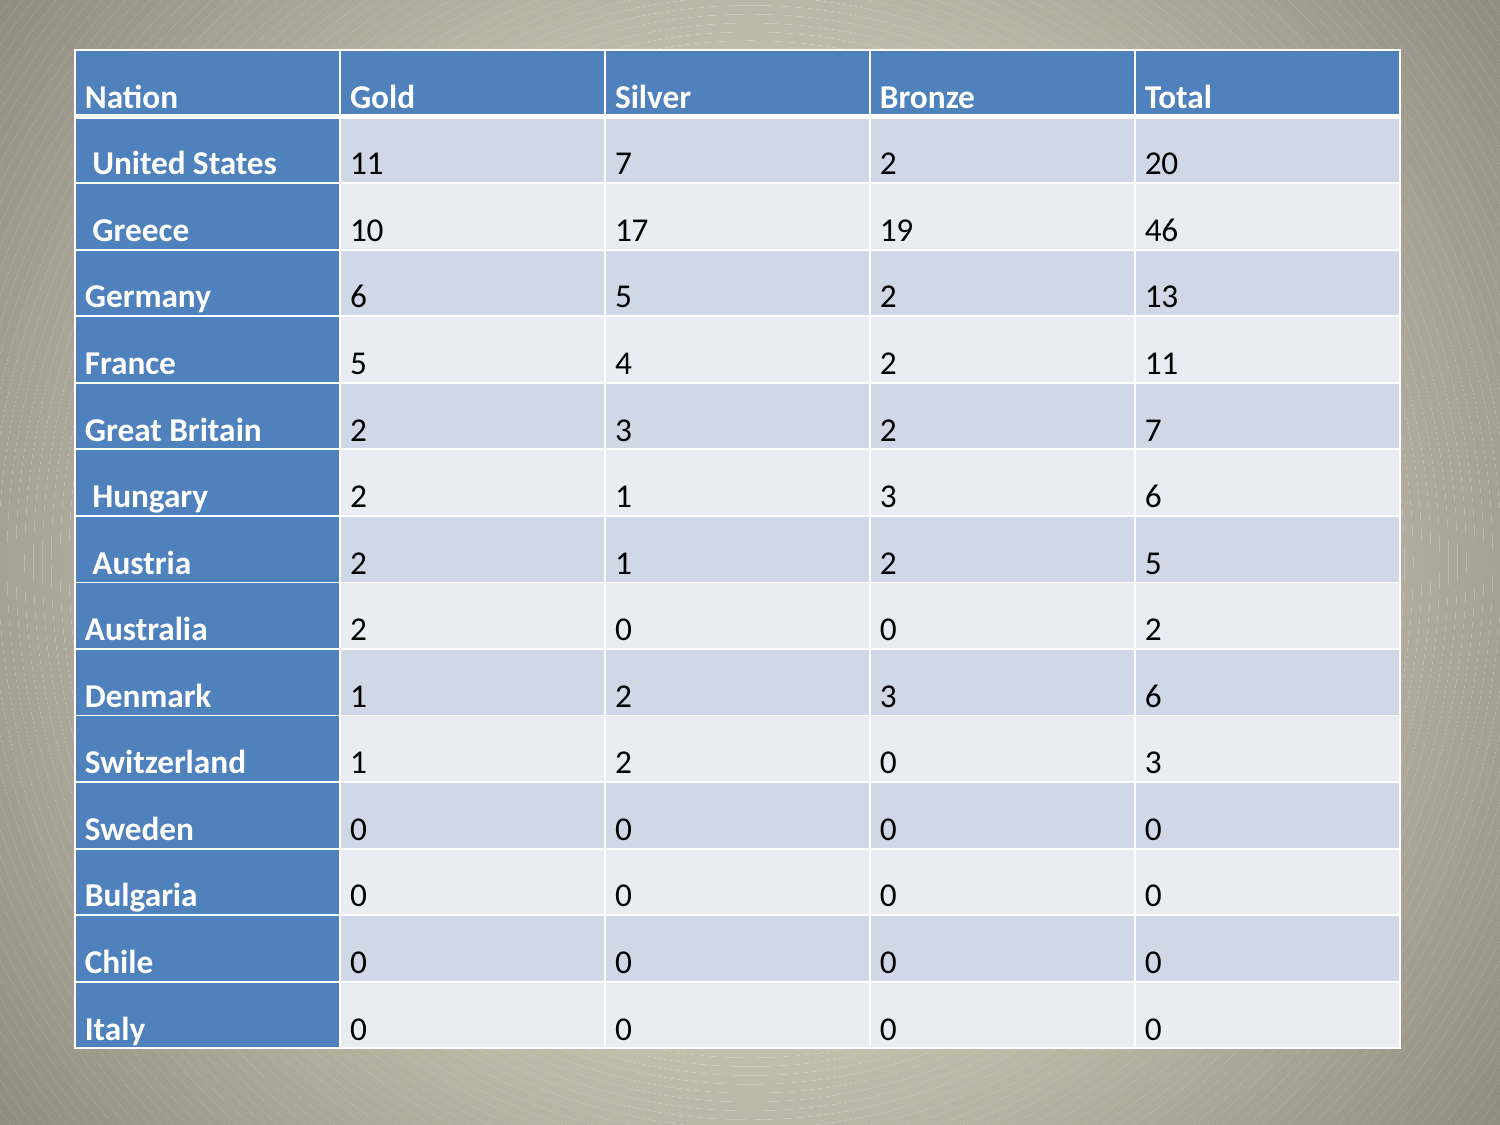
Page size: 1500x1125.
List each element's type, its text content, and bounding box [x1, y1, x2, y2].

table_cell 0 [341, 783, 604, 848]
table_cell 4 [606, 317, 869, 382]
table_cell 0 [1136, 783, 1399, 848]
table_cell Hungary [76, 450, 339, 515]
table_cell 6 [341, 251, 604, 315]
table_cell 10 [341, 184, 604, 249]
table_cell 1 [341, 716, 604, 781]
table_cell 13 [1136, 251, 1399, 315]
table_cell Italy [76, 983, 339, 1047]
table_header Total [1136, 51, 1399, 114]
table_cell 3 [1136, 716, 1399, 781]
table_cell 2 [1136, 583, 1399, 648]
table_cell 0 [871, 783, 1134, 848]
table_cell 0 [606, 783, 869, 848]
table_cell 2 [871, 251, 1134, 315]
table_cell 11 [341, 119, 604, 182]
table_header Nation [76, 51, 339, 114]
table_cell Switzerland [76, 716, 339, 781]
table_cell 5 [341, 317, 604, 382]
table_cell 0 [1136, 850, 1399, 914]
table_cell 6 [1136, 650, 1399, 715]
table_cell 17 [606, 184, 869, 249]
table_cell 7 [606, 119, 869, 182]
table_header Gold [341, 51, 604, 114]
table_cell Germany [76, 251, 339, 315]
table_cell 1 [606, 450, 869, 515]
table_cell 0 [871, 983, 1134, 1047]
table_cell Bulgaria [76, 850, 339, 914]
table_header Bronze [871, 51, 1134, 114]
table_cell 2 [606, 650, 869, 715]
table_cell 2 [871, 384, 1134, 448]
table_cell 1 [341, 650, 604, 715]
table_cell 3 [606, 384, 869, 448]
table_cell 2 [341, 583, 604, 648]
table_cell Denmark [76, 650, 339, 715]
table_header Silver [606, 51, 869, 114]
table_cell 0 [871, 583, 1134, 648]
table_cell Sweden [76, 783, 339, 848]
table_cell 0 [1136, 916, 1399, 981]
table_cell 6 [1136, 450, 1399, 515]
table_cell 0 [606, 983, 869, 1047]
table_cell 0 [1136, 983, 1399, 1047]
table_cell 46 [1136, 184, 1399, 249]
table_cell 7 [1136, 384, 1399, 448]
table_cell Australia [76, 583, 339, 648]
table_cell 5 [1136, 517, 1399, 582]
table_cell 0 [606, 583, 869, 648]
table_cell United States [76, 119, 339, 182]
table_cell France [76, 317, 339, 382]
table_cell Austria [76, 517, 339, 582]
table_cell 0 [871, 916, 1134, 981]
table_cell Greece [76, 184, 339, 249]
table_cell 2 [341, 517, 604, 582]
table_cell 0 [341, 916, 604, 981]
table_cell 11 [1136, 317, 1399, 382]
table_cell 19 [871, 184, 1134, 249]
table_cell 2 [871, 119, 1134, 182]
table_cell 0 [871, 716, 1134, 781]
table_cell 0 [606, 850, 869, 914]
table_cell 3 [871, 450, 1134, 515]
table_cell 0 [606, 916, 869, 981]
table_cell 20 [1136, 119, 1399, 182]
table_cell 2 [606, 716, 869, 781]
table_cell 0 [341, 983, 604, 1047]
table_cell 3 [871, 650, 1134, 715]
table_cell 0 [871, 850, 1134, 914]
table_cell 2 [341, 384, 604, 448]
table_cell Chile [76, 916, 339, 981]
table_cell Great Britain [76, 384, 339, 448]
table_cell 1 [606, 517, 869, 582]
table_cell 2 [871, 517, 1134, 582]
table_cell 2 [871, 317, 1134, 382]
table_cell 0 [341, 850, 604, 914]
table_cell 5 [606, 251, 869, 315]
table_cell 2 [341, 450, 604, 515]
